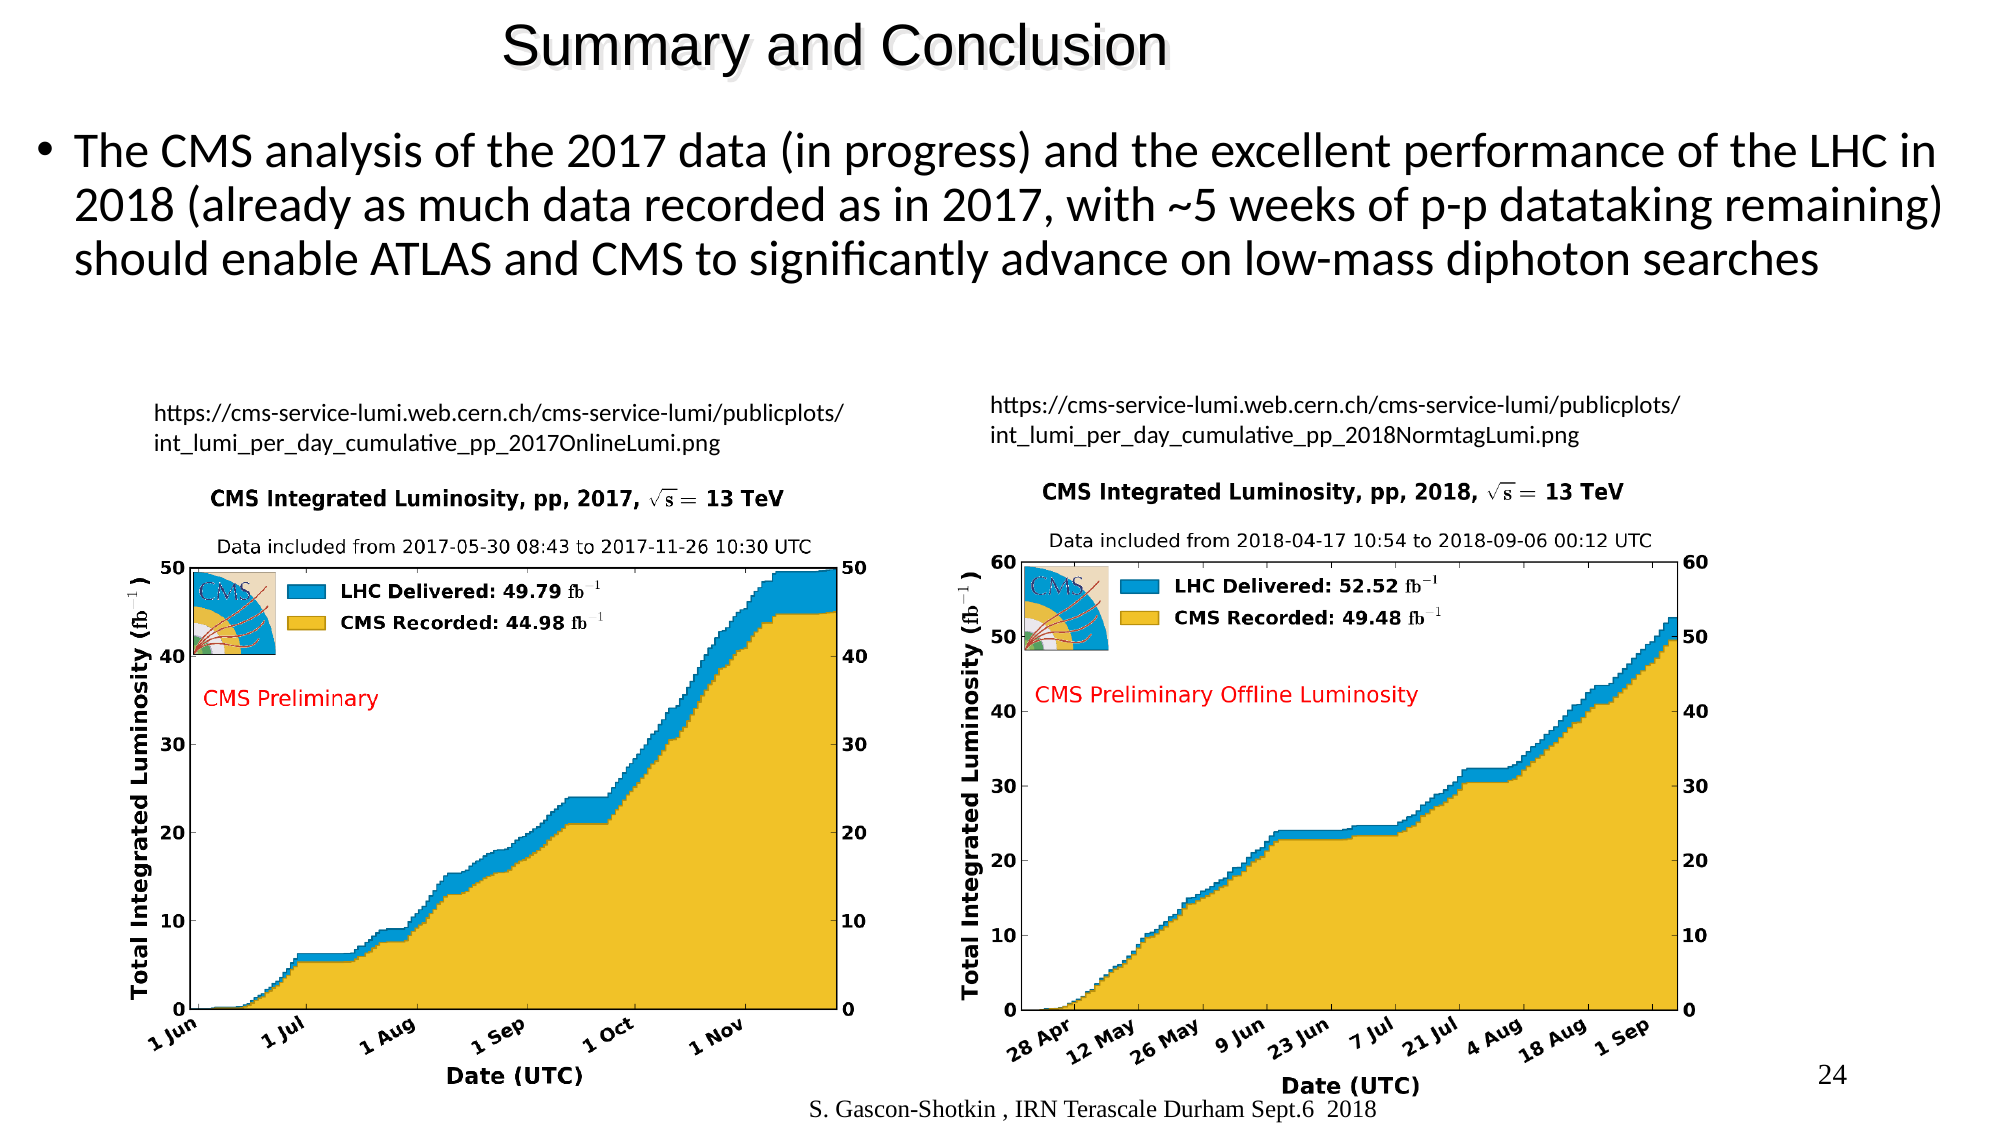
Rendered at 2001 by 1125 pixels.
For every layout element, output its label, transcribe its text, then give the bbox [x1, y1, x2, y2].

picture [912, 467, 1753, 1098]
picture [82, 474, 911, 1096]
text_box Summary and Conclusion [242, 0, 1886, 85]
list The CMS analysis of the 2017 data (in progress) and the excellent performance of the LHC in 2018 (already as much data recorded as in 2017, with ~5 weeks of p-p datataking remaining) should enable ATLAS and CMS to significantly advance on low-mass diphoton searches [21, 116, 1969, 203]
text_box https://cms-service-lumi.web.cern.ch/cms-service-lumi/publicplots/int_lumi_per_day_cumulative_pp_2017OnlineLumi.png [138, 389, 1139, 465]
text_box https://cms-service-lumi.web.cern.ch/cms-service-lumi/publicplots/int_lumi_per_day_cumulative_pp_2018NormtagLumi.png [975, 380, 1781, 456]
footer S. Gascon-Shotkin , IRN Terascale Durham Sept.6 2018 [716, 1077, 1470, 1125]
slide_number 24 [1470, 1042, 1863, 1103]
